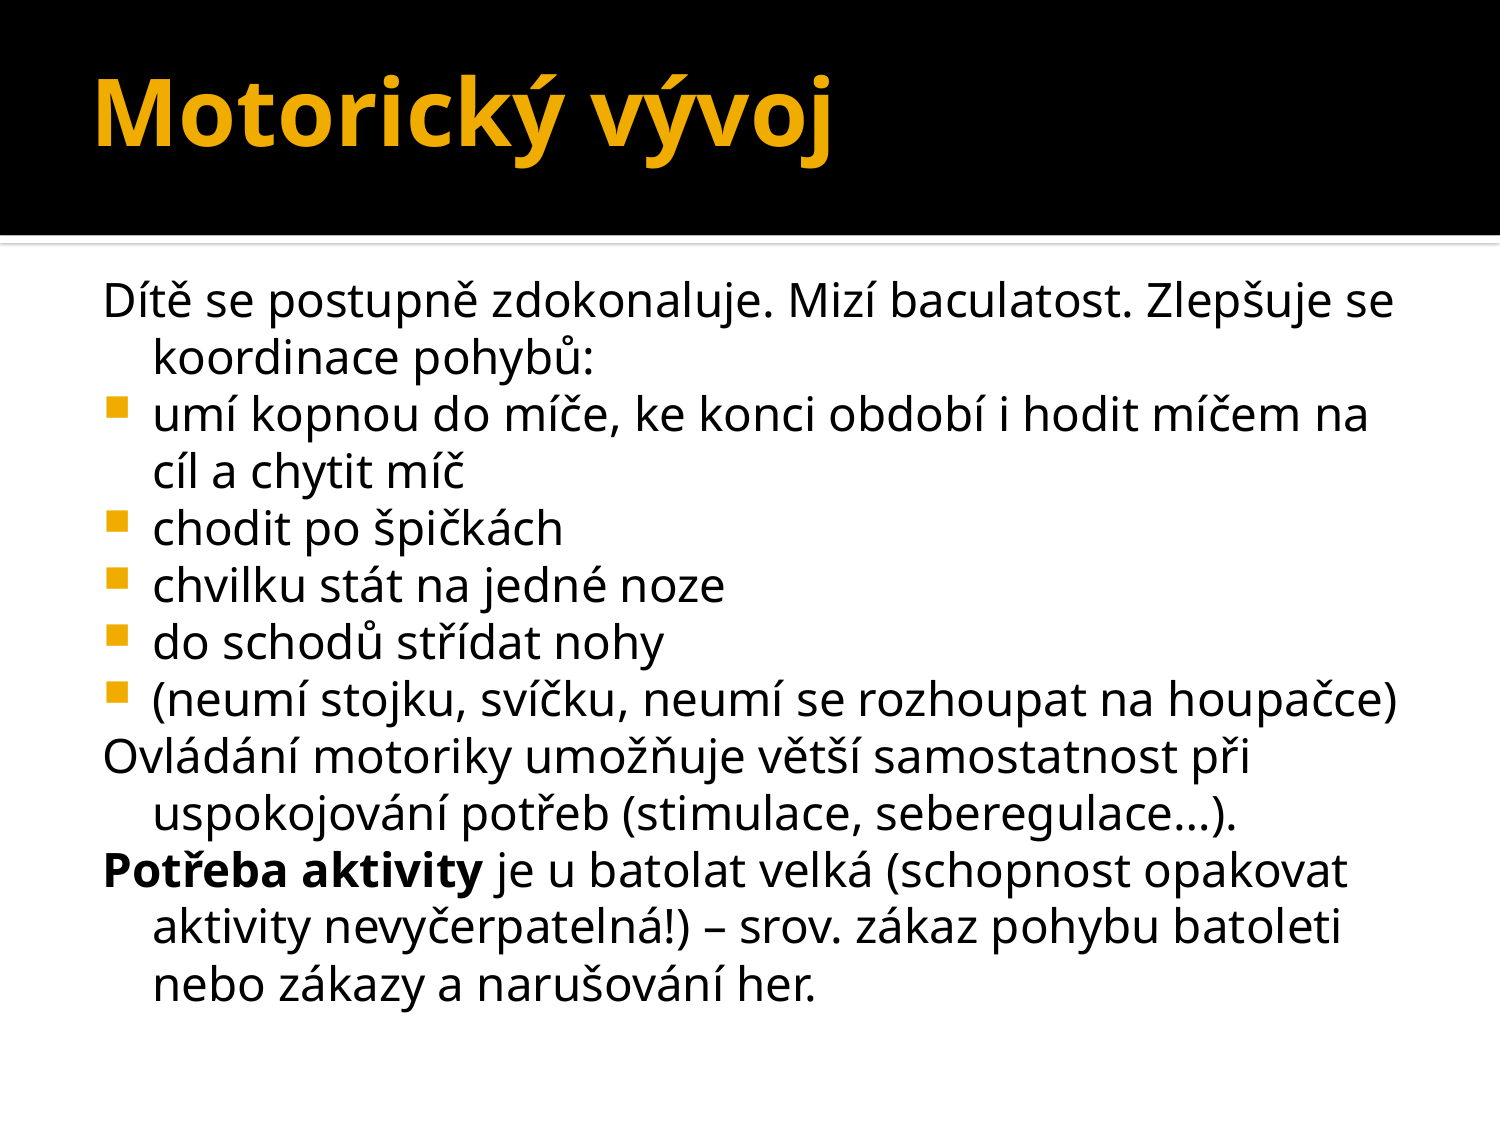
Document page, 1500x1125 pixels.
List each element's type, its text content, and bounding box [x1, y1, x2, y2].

title Motorický vývoj [75, 45, 1425, 173]
list Dítě se postupně zdokonaluje. Mizí baculatost. Zlepšuje se koordinace pohybů: umí kopnou do míče, ke konci období i hodit míčem na cíl a chytit míč chodit po špičkách chvilku stát na jedné noze do schodů střídat nohy (neumí stojku, svíčku, neumí se rozhoupat na houpačce) Ovládání motoriky umožňuje větší samostatnost při uspokojování potřeb (stimulace, seberegulace…). Potřeba aktivity je u batolat velká (schopnost opakovat aktivity nevyčerpatelná!) – srov. zákaz pohybu batoleti nebo zákazy a narušování her. [75, 255, 1425, 1071]
